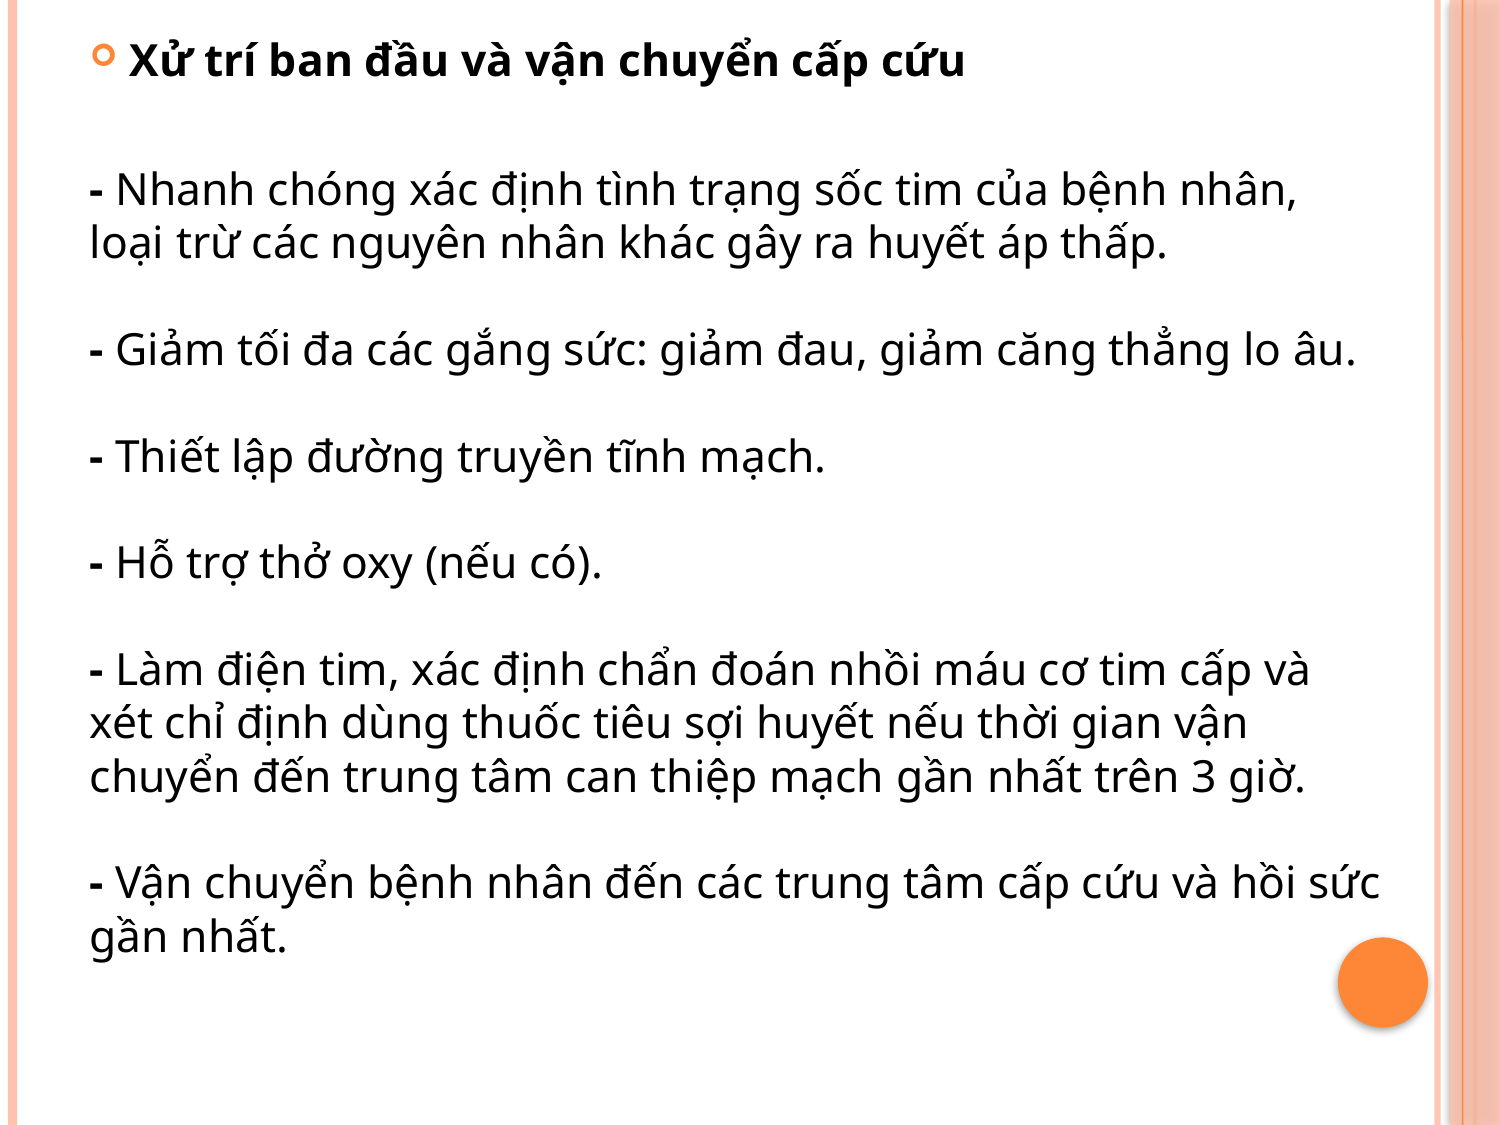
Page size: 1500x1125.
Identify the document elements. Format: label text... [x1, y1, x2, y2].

list Xử trí ban đầu và vận chuyển cấp cứu - Nhanh chóng xác định tình trạng sốc tim của bệnh nhân, loại trừ các nguyên nhân khác gây ra huyết áp thấp. - Giảm tối đa các gắng sức: giảm đau, giảm căng thẳng lo âu. - Thiết lập đường truyền tĩnh mạch. - Hỗ trợ thở oxy (nếu có). - Làm điện tim, xác định chẩn đoán nhồi máu cơ tim cấp và xét chỉ định dùng thuốc tiêu sợi huyết nếu thời gian vận chuyển đến trung tâm can thiệp mạch gần nhất trên 3 giờ. - Vận chuyển bệnh nhân đến các trung tâm cấp cứu và hồi sức gần nhất. [75, 24, 1400, 1062]
